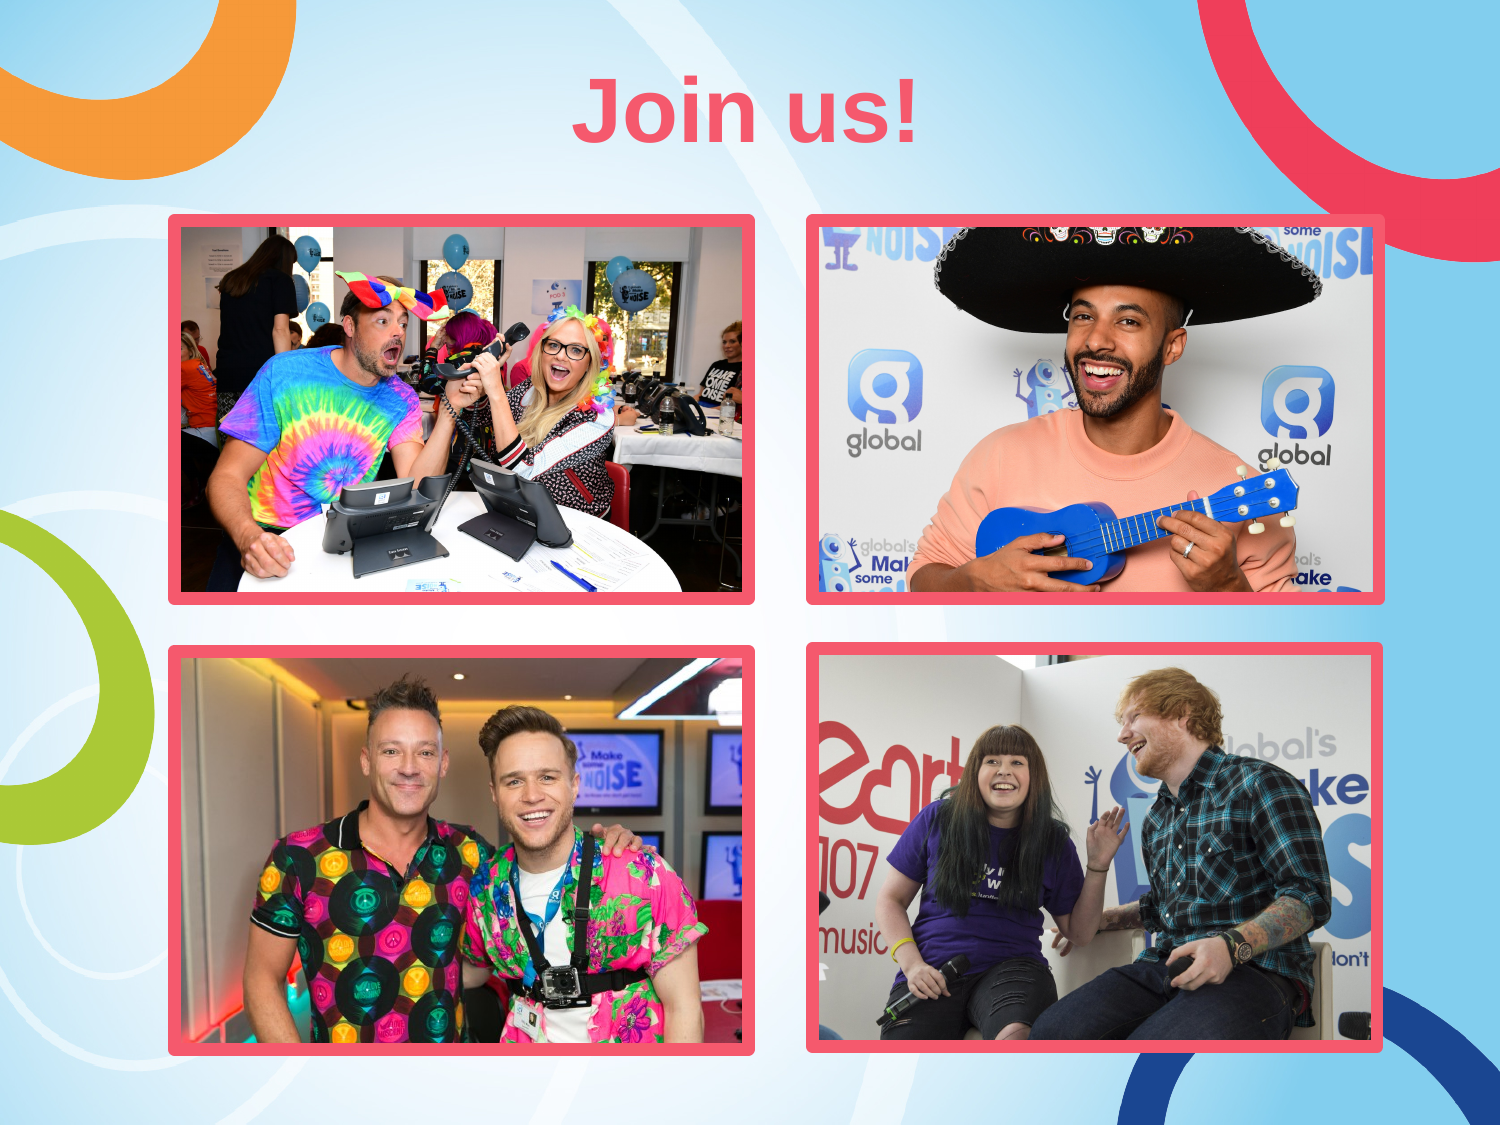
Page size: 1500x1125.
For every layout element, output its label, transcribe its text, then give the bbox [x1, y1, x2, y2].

text_box Join us! [331, 43, 1134, 168]
picture [0, 0, 1500, 1125]
